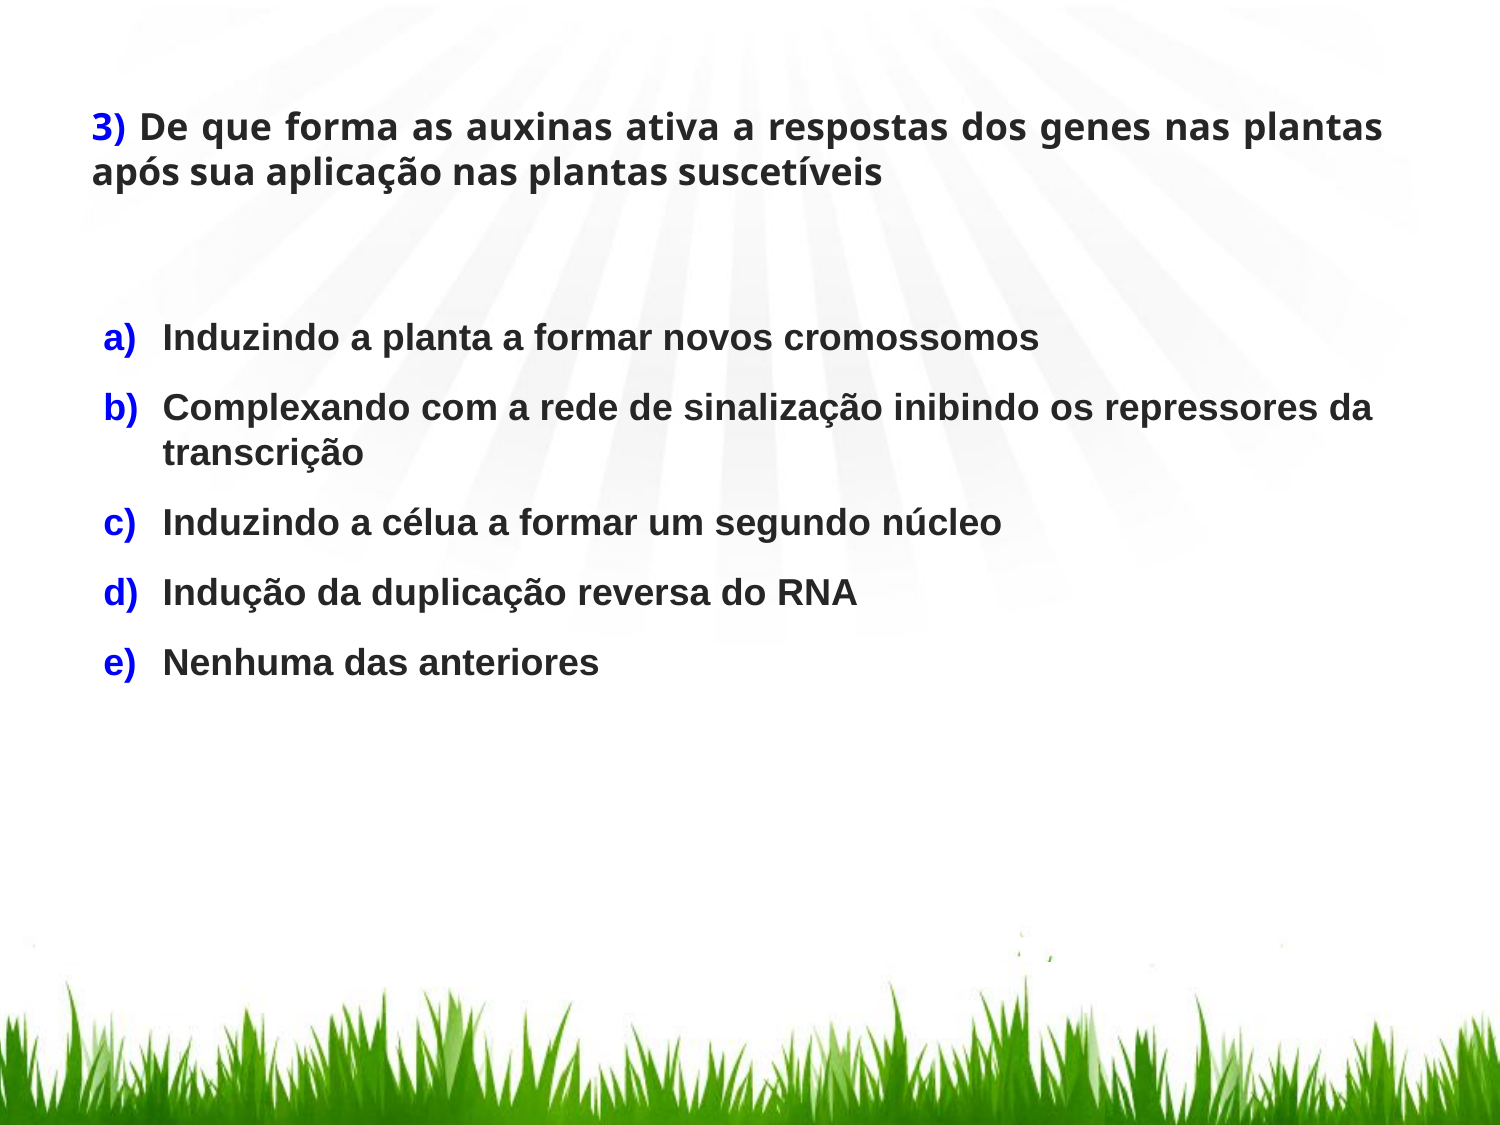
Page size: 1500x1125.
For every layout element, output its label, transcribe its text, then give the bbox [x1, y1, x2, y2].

text_box 3) De que forma as auxinas ativa a respostas dos genes nas plantas após sua aplicação nas plantas suscetíveis [76, 96, 1400, 201]
text_box Induzindo a planta a formar novos cromossomos Complexando com a rede de sinalização inibindo os repressores da transcrição Induzindo a célua a formar um segundo núcleo Indução da duplicação reversa do RNA Nenhuma das anteriores [88, 305, 1412, 691]
picture [0, 0, 1500, 1125]
